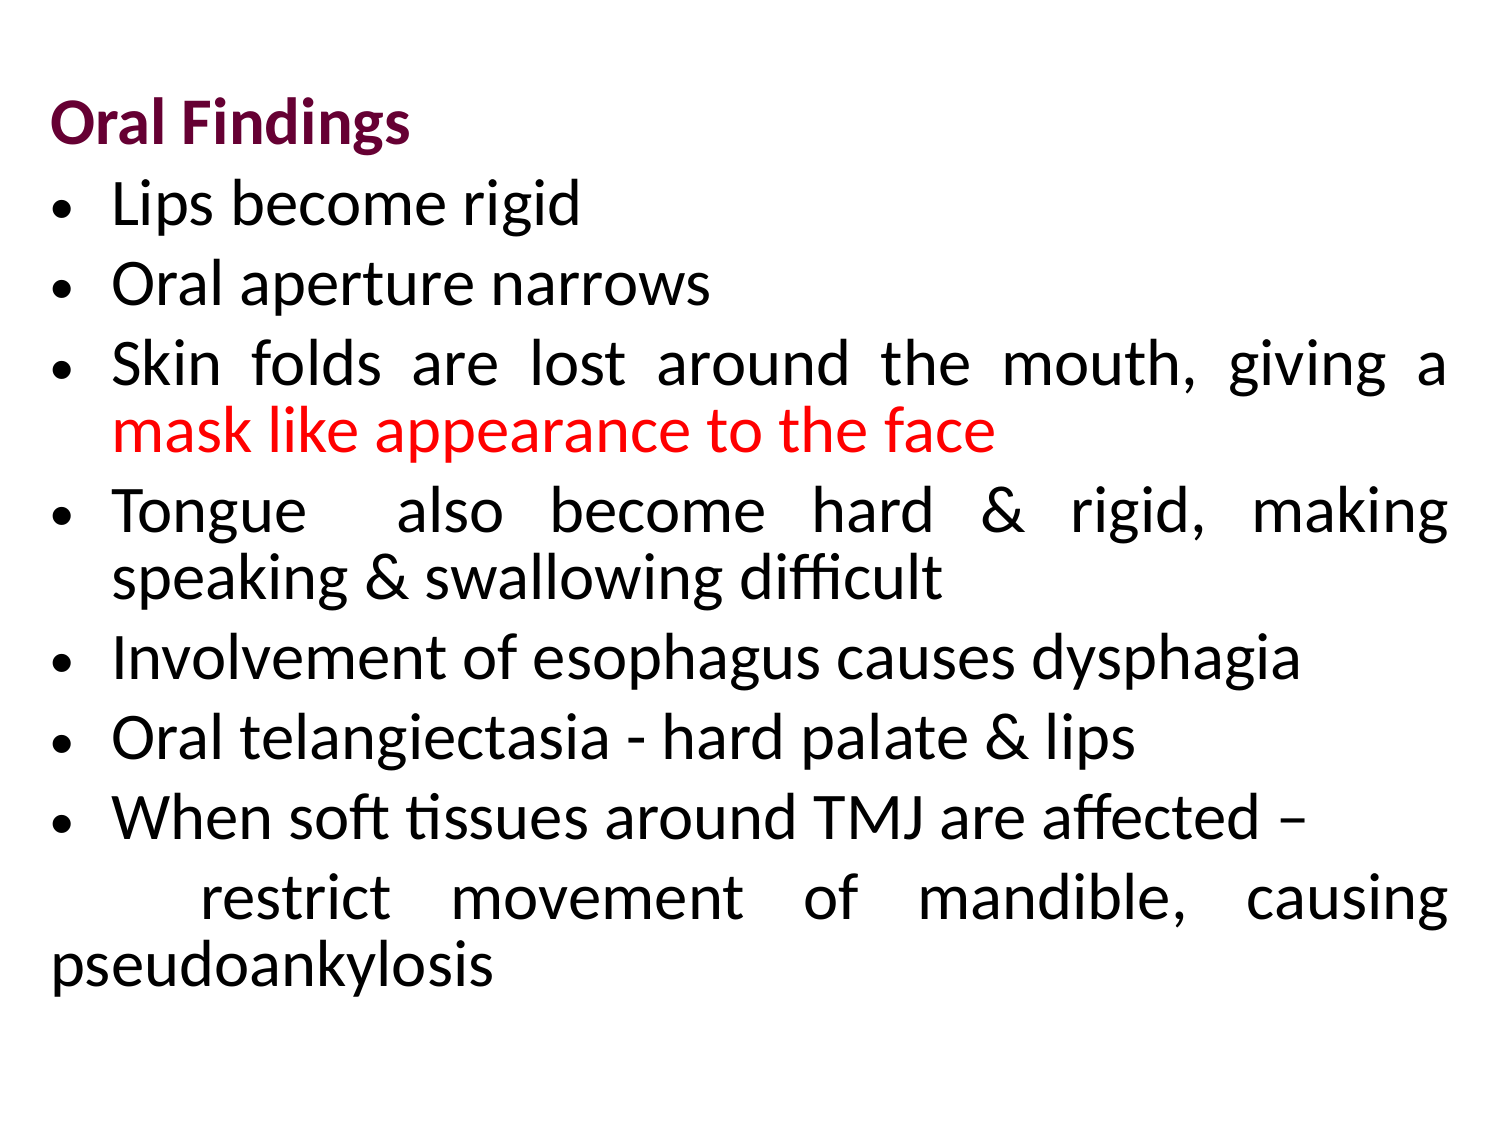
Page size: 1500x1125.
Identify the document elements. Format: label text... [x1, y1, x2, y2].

list Oral Findings Lips become rigid Oral aperture narrows Skin folds are lost around the mouth, giving a mask like appearance to the face Tongue also become hard & rigid, making speaking & swallowing difficult Involvement of esophagus causes dysphagia Oral telangiectasia - hard palate & lips When soft tissues around TMJ are affected – restrict movement of mandible, causing pseudoankylosis [35, 87, 1465, 1090]
